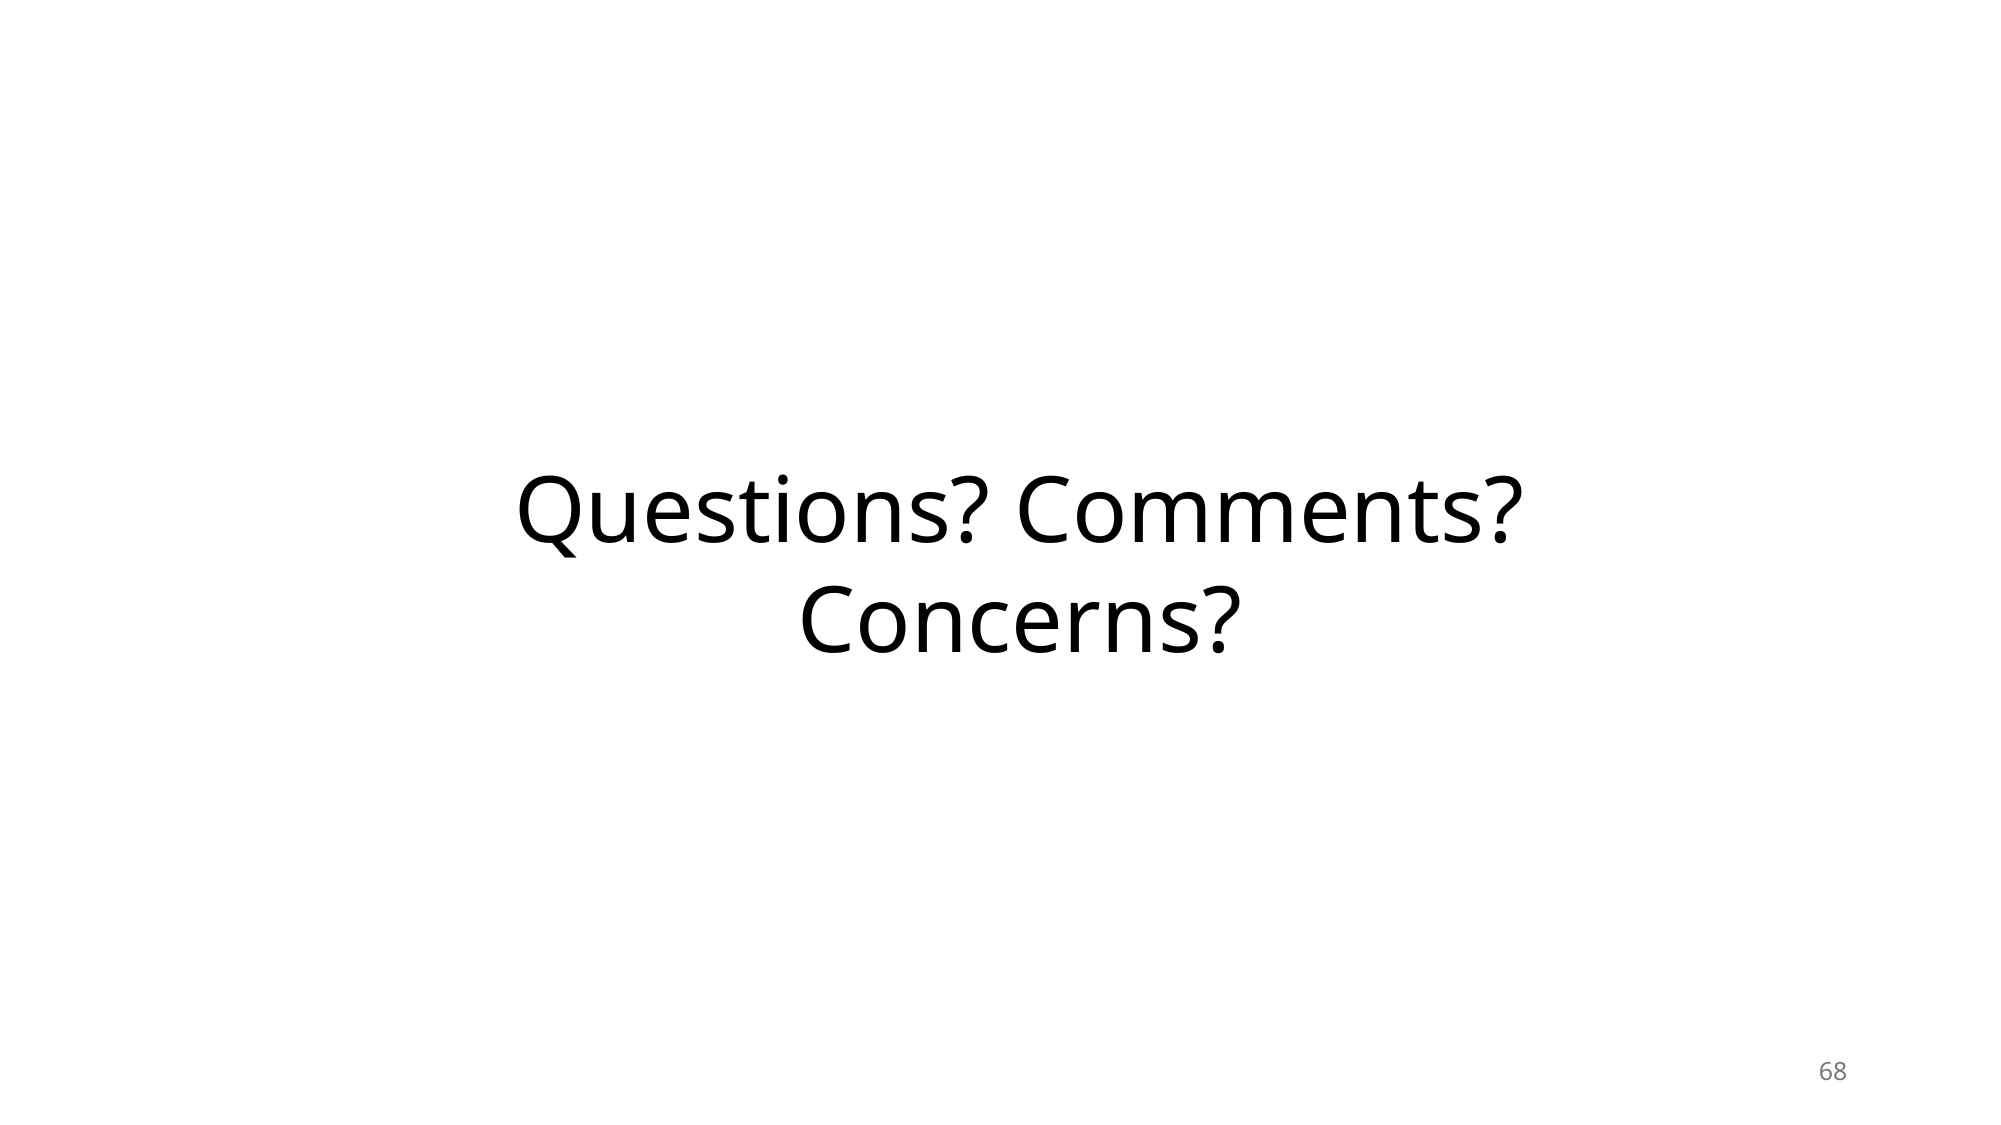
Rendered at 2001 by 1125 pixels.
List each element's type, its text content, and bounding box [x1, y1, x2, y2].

text_box Questions? Comments? Concerns? [359, 443, 1680, 679]
slide_number 68 [1412, 1042, 1863, 1103]
